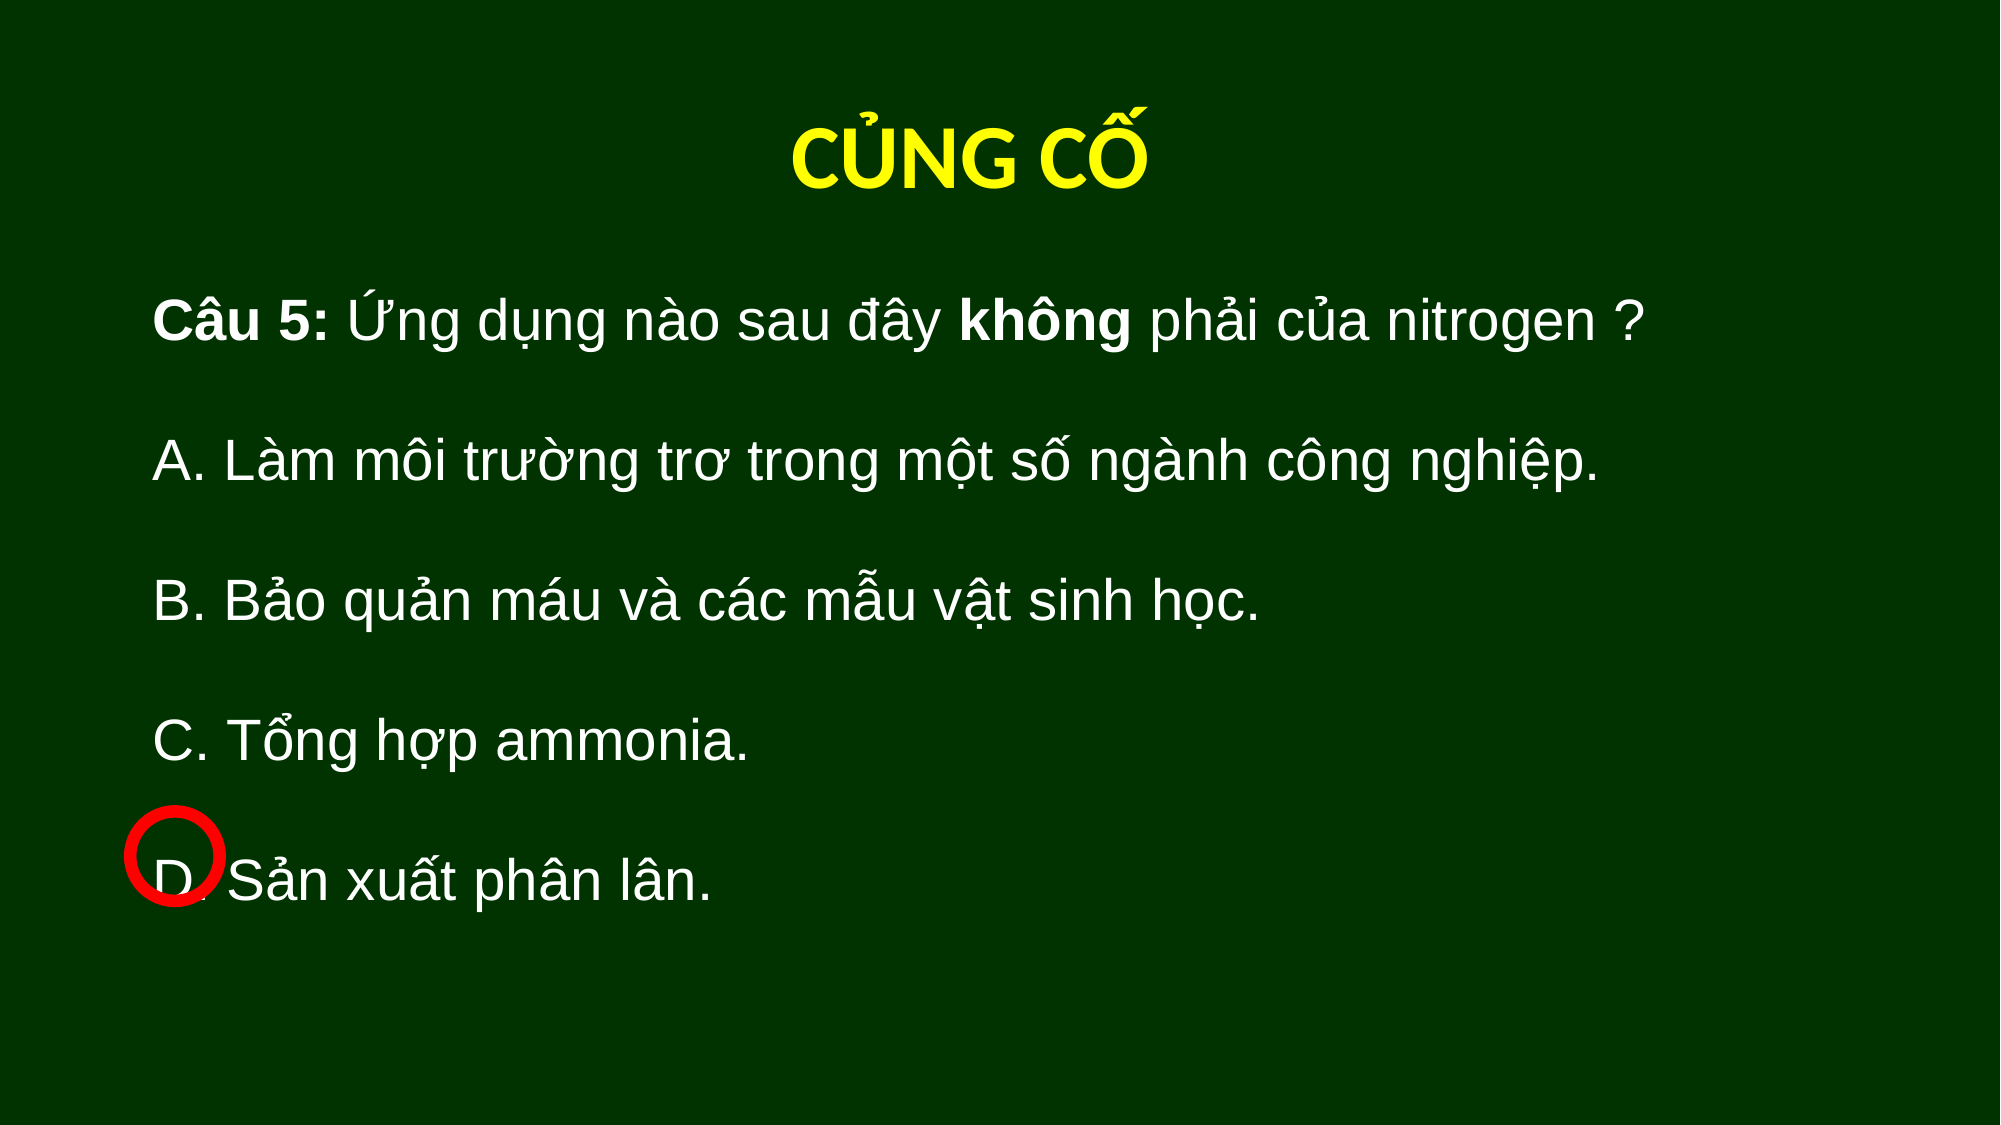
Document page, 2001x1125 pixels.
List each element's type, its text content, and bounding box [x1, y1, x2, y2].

list Câu 5: Ứng dụng nào sau đây không phải của nitrogen ? A. Làm môi trường trơ trong một số ngành công nghiệp. B. Bảo quản máu và các mẫu vật sinh học. C. Tổng hợp ammonia. D. Sản xuất phân lân. [137, 231, 1771, 920]
text_box [130, 811, 220, 901]
title CỦNG CỐ [108, 87, 1834, 231]
